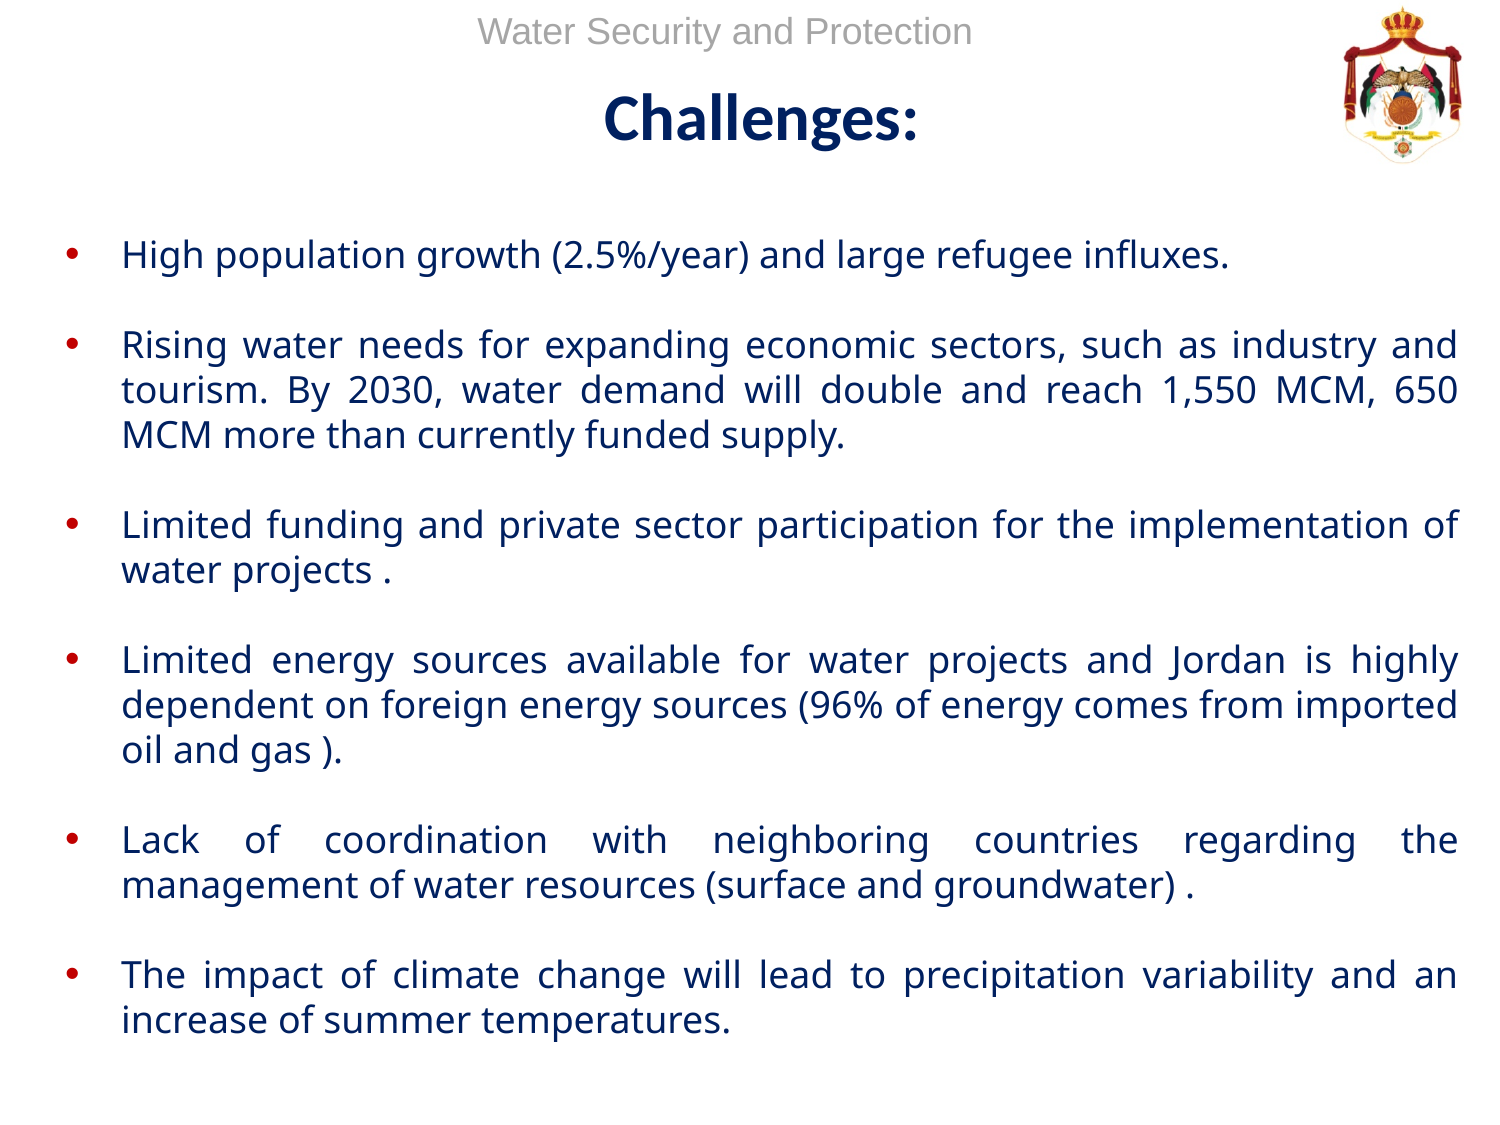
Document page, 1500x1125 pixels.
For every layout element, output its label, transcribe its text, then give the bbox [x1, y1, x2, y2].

text_box Water Security and Protection [462, 0, 1100, 60]
picture [1310, 0, 1500, 200]
list Challenges: High population growth (2.5%/year) and large refugee influxes. Rising water needs for expanding economic sectors, such as industry and tourism. By 2030, water demand will double and reach 1,550 MCM, 650 MCM more than currently funded supply. Limited funding and private sector participation for the implementation of water projects . Limited energy sources available for water projects and Jordan is highly dependent on foreign energy sources (96% of energy comes from imported oil and gas ). Lack of coordination with neighboring countries regarding the management of water resources (surface and groundwater) . The impact of climate change will lead to precipitation variability and an increase of summer temperatures. [49, 49, 1476, 1088]
